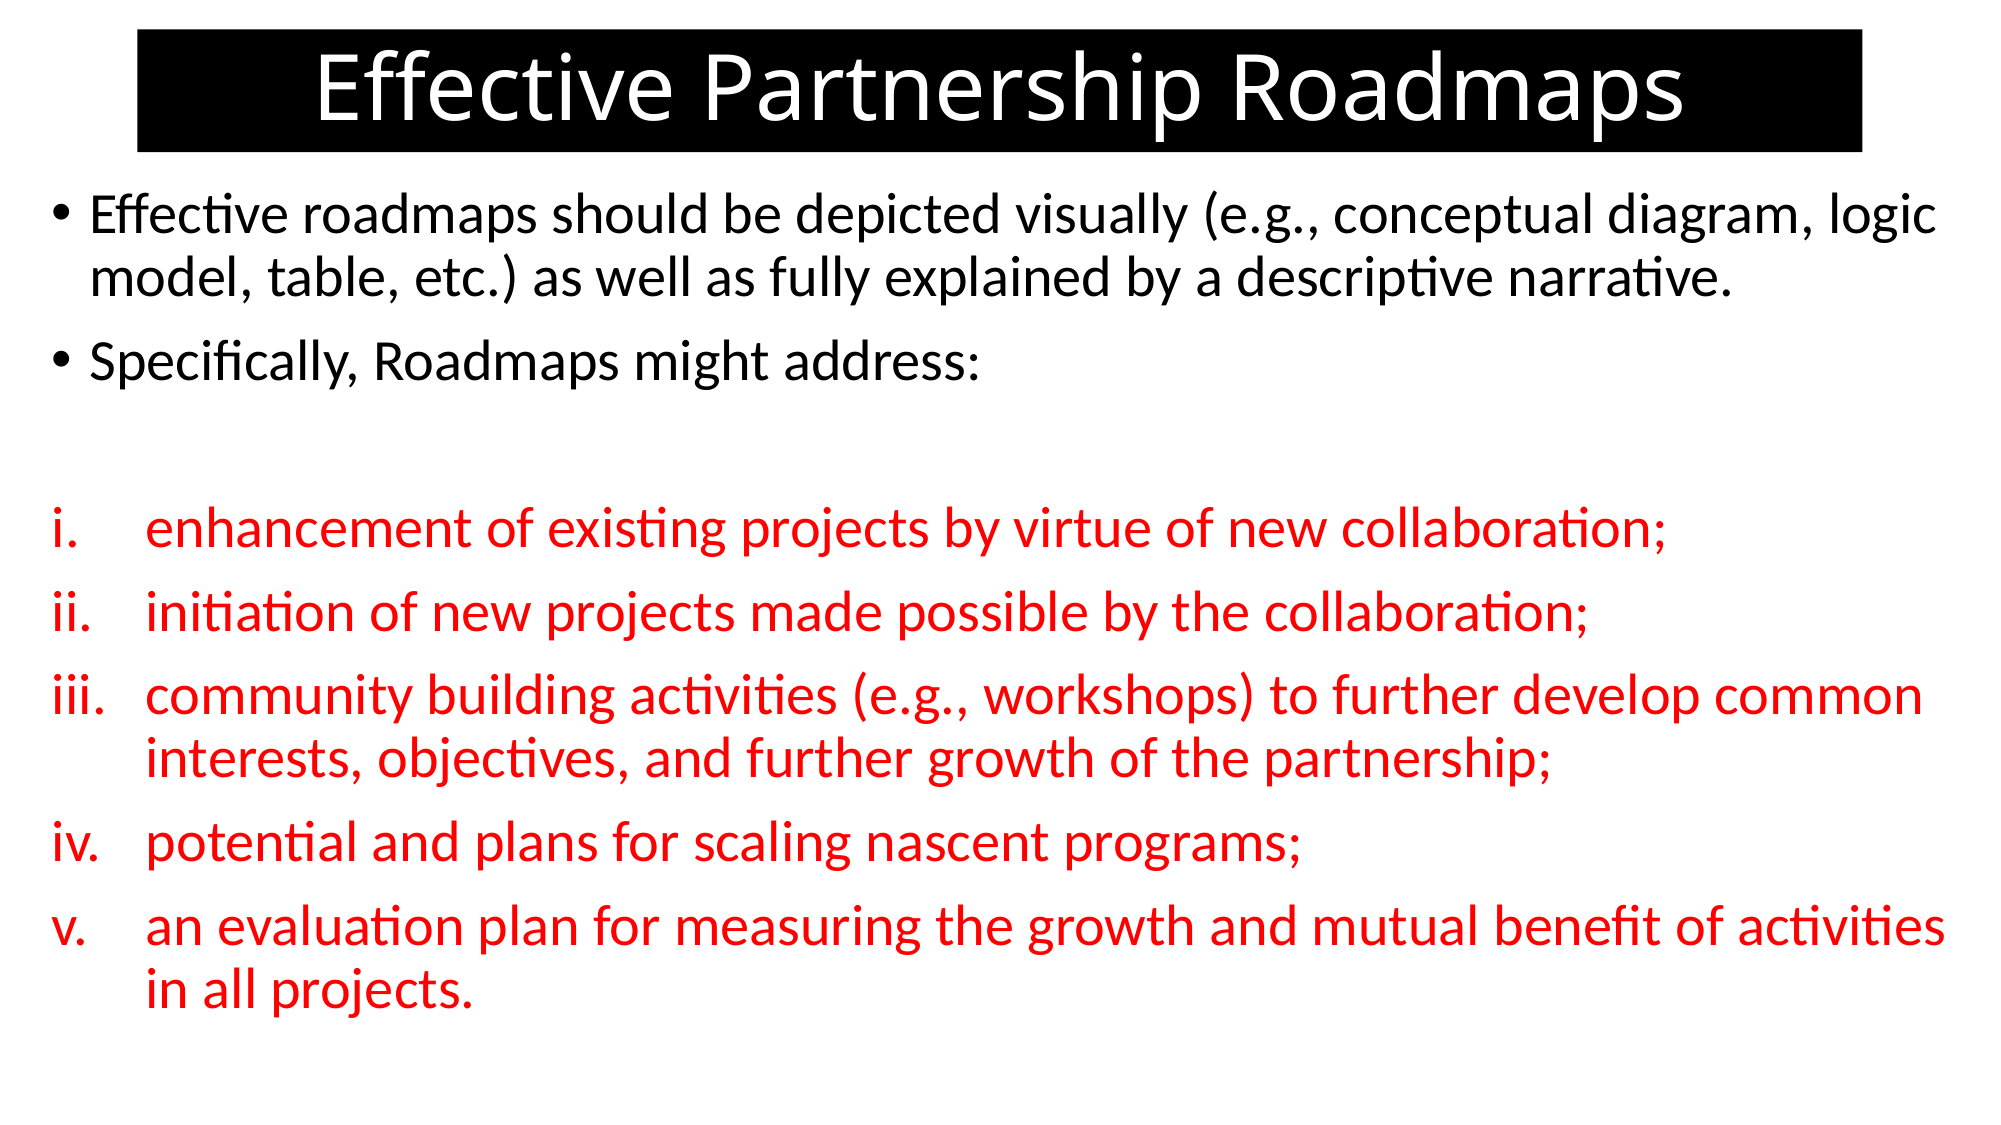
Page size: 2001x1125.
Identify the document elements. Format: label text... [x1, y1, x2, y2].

title Effective Partnership Roadmaps [137, 29, 1863, 153]
list Effective roadmaps should be depicted visually (e.g., conceptual diagram, logic model, table, etc.) as well as fully explained by a descriptive narrative. Specifically, Roadmaps might address: enhancement of existing projects by virtue of new collaboration; initiation of new projects made possible by the collaboration; community building activities (e.g., workshops) to further develop common interests, objectives, and further growth of the partnership; potential and plans for scaling nascent programs; an evaluation plan for measuring the growth and mutual benefit of activities in all projects. [36, 176, 1970, 1066]
